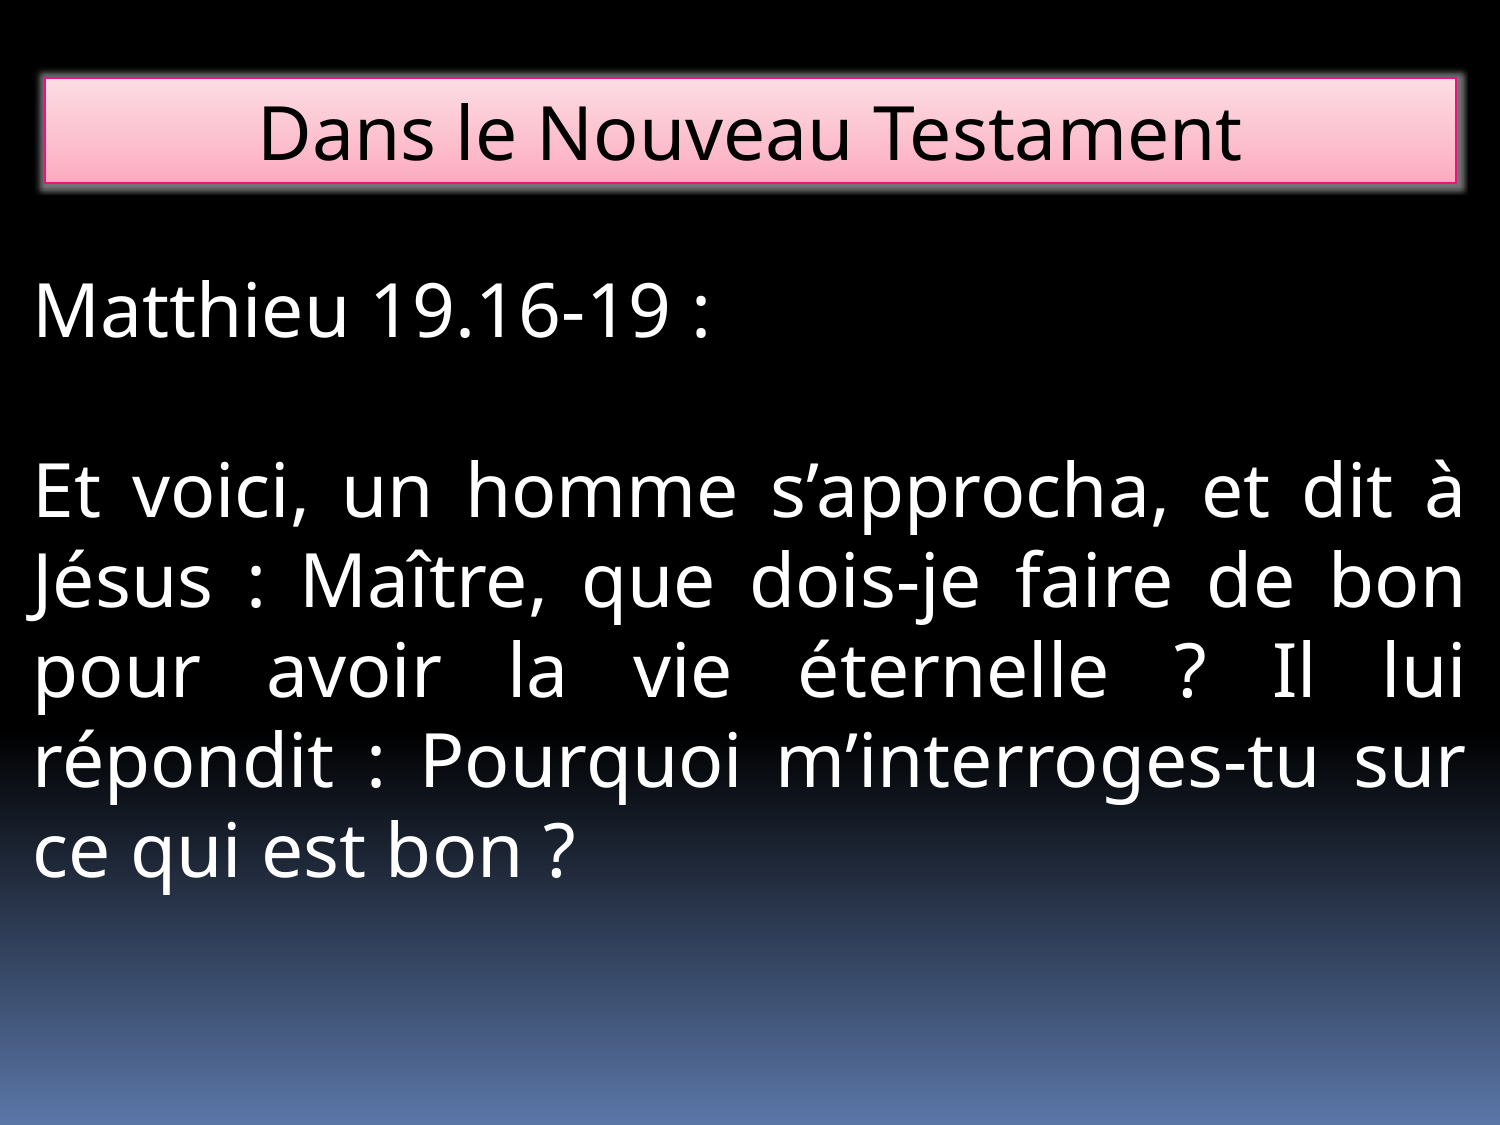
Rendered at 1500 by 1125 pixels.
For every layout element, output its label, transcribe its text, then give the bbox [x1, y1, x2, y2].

text_box Dans le Nouveau Testament [44, 77, 1457, 184]
text_box Matthieu 19.16-19 : Et voici, un homme s’approcha, et dit à Jésus : Maître, que dois-je faire de bon pour avoir la vie éternelle ? Il lui répondit : Pourquoi m’interroges-tu sur ce qui est bon ? [17, 255, 1483, 901]
